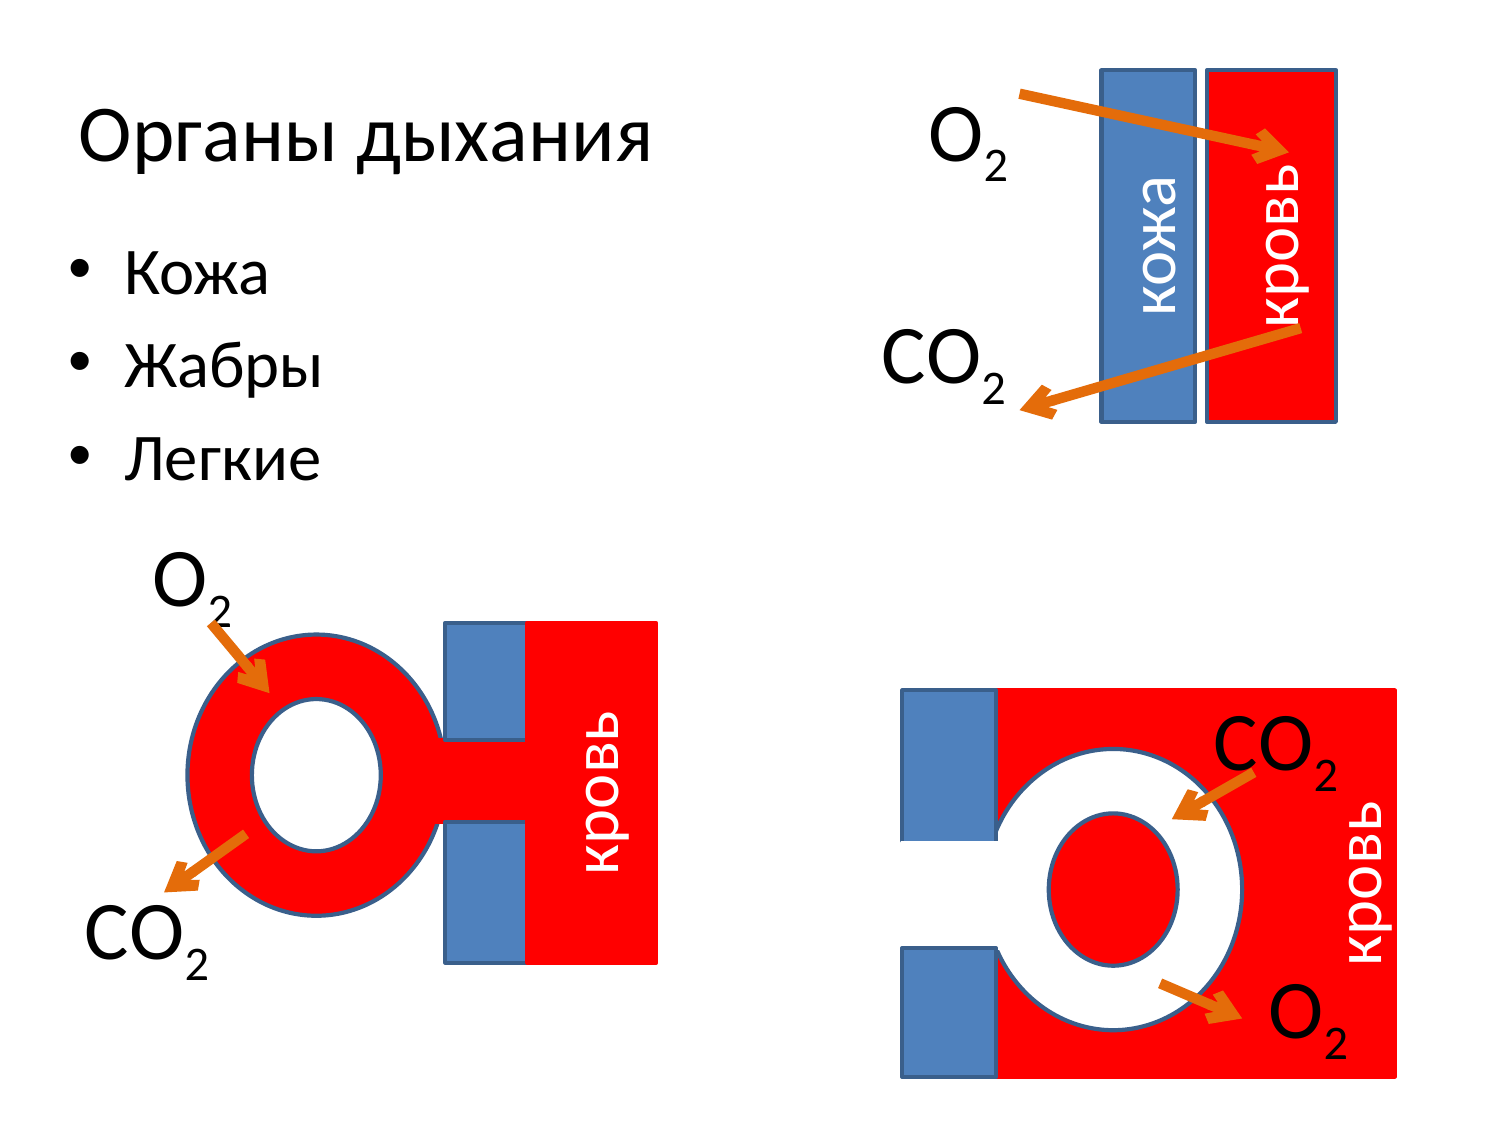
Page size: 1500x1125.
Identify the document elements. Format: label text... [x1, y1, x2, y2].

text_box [902, 679, 1412, 1081]
title Органы дыхания [34, 34, 699, 223]
list Кожа Жабры Легкие [52, 219, 448, 521]
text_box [70, 515, 657, 986]
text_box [866, 70, 1337, 423]
